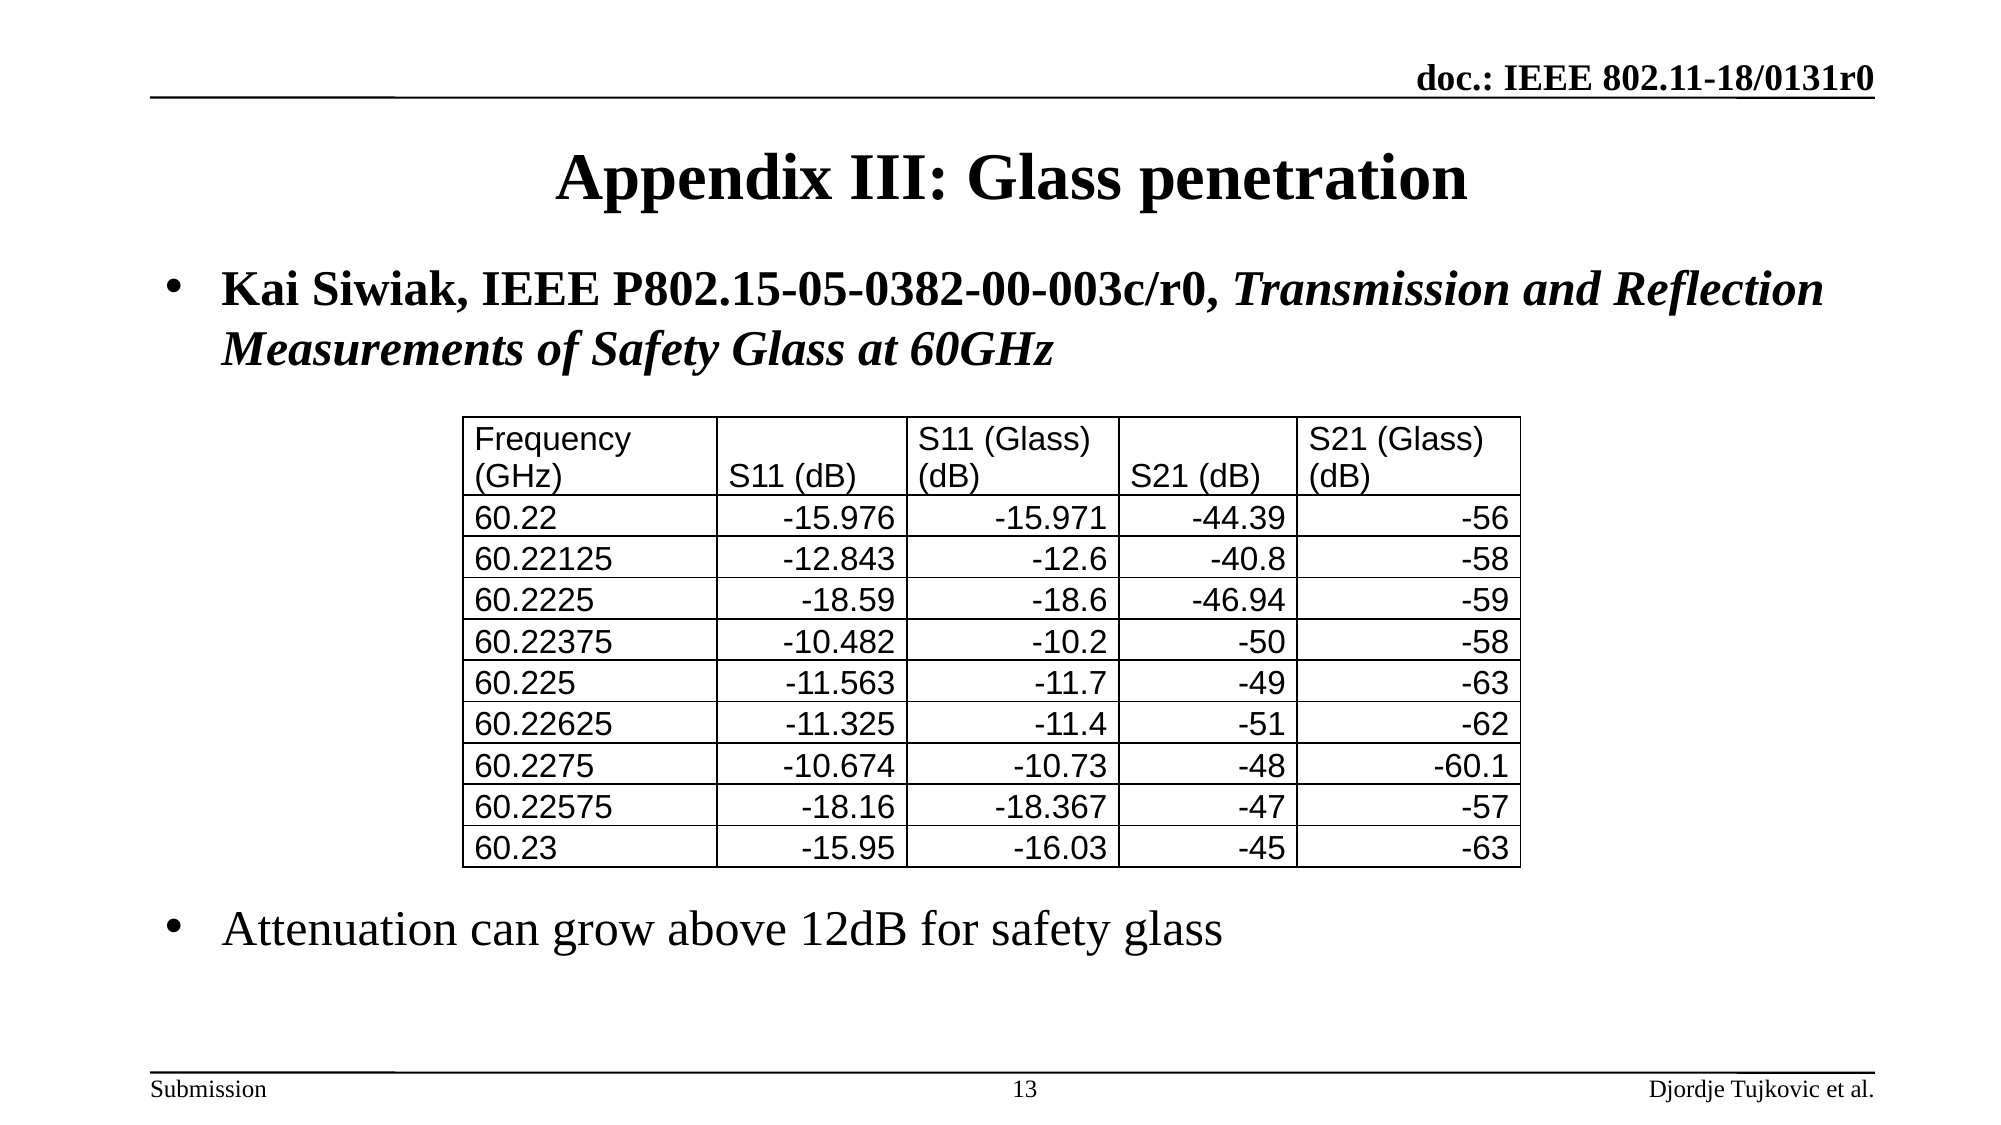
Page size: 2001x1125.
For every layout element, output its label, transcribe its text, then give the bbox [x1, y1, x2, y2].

table_cell -48 [1120, 744, 1296, 783]
table_cell -10.73 [908, 744, 1118, 783]
table_cell -10.2 [908, 620, 1118, 659]
table_cell -11.7 [908, 661, 1118, 701]
table_cell 60.22125 [464, 537, 716, 577]
table_cell -63 [1298, 661, 1520, 701]
table_header Frequency (GHz) [464, 418, 716, 494]
table_cell 60.2225 [464, 578, 716, 618]
table_cell -49 [1120, 661, 1296, 701]
table_cell -58 [1298, 537, 1520, 577]
table_cell -63 [1298, 826, 1520, 866]
table_cell -45 [1120, 826, 1296, 866]
table_cell -62 [1298, 702, 1520, 742]
table_cell -18.16 [718, 785, 906, 825]
table_cell -40.8 [1120, 537, 1296, 577]
title Appendix III: Glass penetration [149, 97, 1876, 248]
table_cell 60.22625 [464, 702, 716, 742]
table_cell -12.6 [908, 537, 1118, 577]
table_cell 60.22375 [464, 620, 716, 659]
table_cell 60.23 [464, 826, 716, 866]
table_cell -47 [1120, 785, 1296, 825]
table_cell -60.1 [1298, 744, 1520, 783]
table_cell -51 [1120, 702, 1296, 742]
table_cell -58 [1298, 620, 1520, 659]
table_header S21 (Glass)(dB) [1298, 418, 1520, 494]
table_cell 60.22 [464, 496, 716, 535]
list Kai Siwiak, IEEE P802.15-05-0382-00-003c/r0, Transmission and Reflection Measurements of Safety Glass at 60GHz Attenuation can grow above 12dB for safety glass [149, 248, 1876, 1073]
table_cell -15.976 [718, 496, 906, 535]
table_cell -10.482 [718, 620, 906, 659]
footer Djordje Tujkovic et al. [1169, 1072, 1876, 1111]
table_cell -18.6 [908, 578, 1118, 618]
table_cell -44.39 [1120, 496, 1296, 535]
table_cell -16.03 [908, 826, 1118, 866]
table_cell -15.95 [718, 826, 906, 866]
table_cell -15.971 [908, 496, 1118, 535]
table_cell -56 [1298, 496, 1520, 535]
table_cell -50 [1120, 620, 1296, 659]
table_cell -46.94 [1120, 578, 1296, 618]
table_cell -18.59 [718, 578, 906, 618]
table_cell -11.4 [908, 702, 1118, 742]
table_cell 60.2275 [464, 744, 716, 783]
table_header S21 (dB) [1120, 418, 1296, 494]
slide_number 13 [936, 1072, 1113, 1111]
table_header S11 (dB) [718, 418, 906, 494]
table_cell 60.225 [464, 661, 716, 701]
table_cell -18.367 [908, 785, 1118, 825]
table_cell -57 [1298, 785, 1520, 825]
table_header S11 (Glass)(dB) [908, 418, 1118, 494]
table_cell -59 [1298, 578, 1520, 618]
table_cell -10.674 [718, 744, 906, 783]
table_cell -12.843 [718, 537, 906, 577]
table_cell -11.563 [718, 661, 906, 701]
table_cell 60.22575 [464, 785, 716, 825]
table_cell -11.325 [718, 702, 906, 742]
